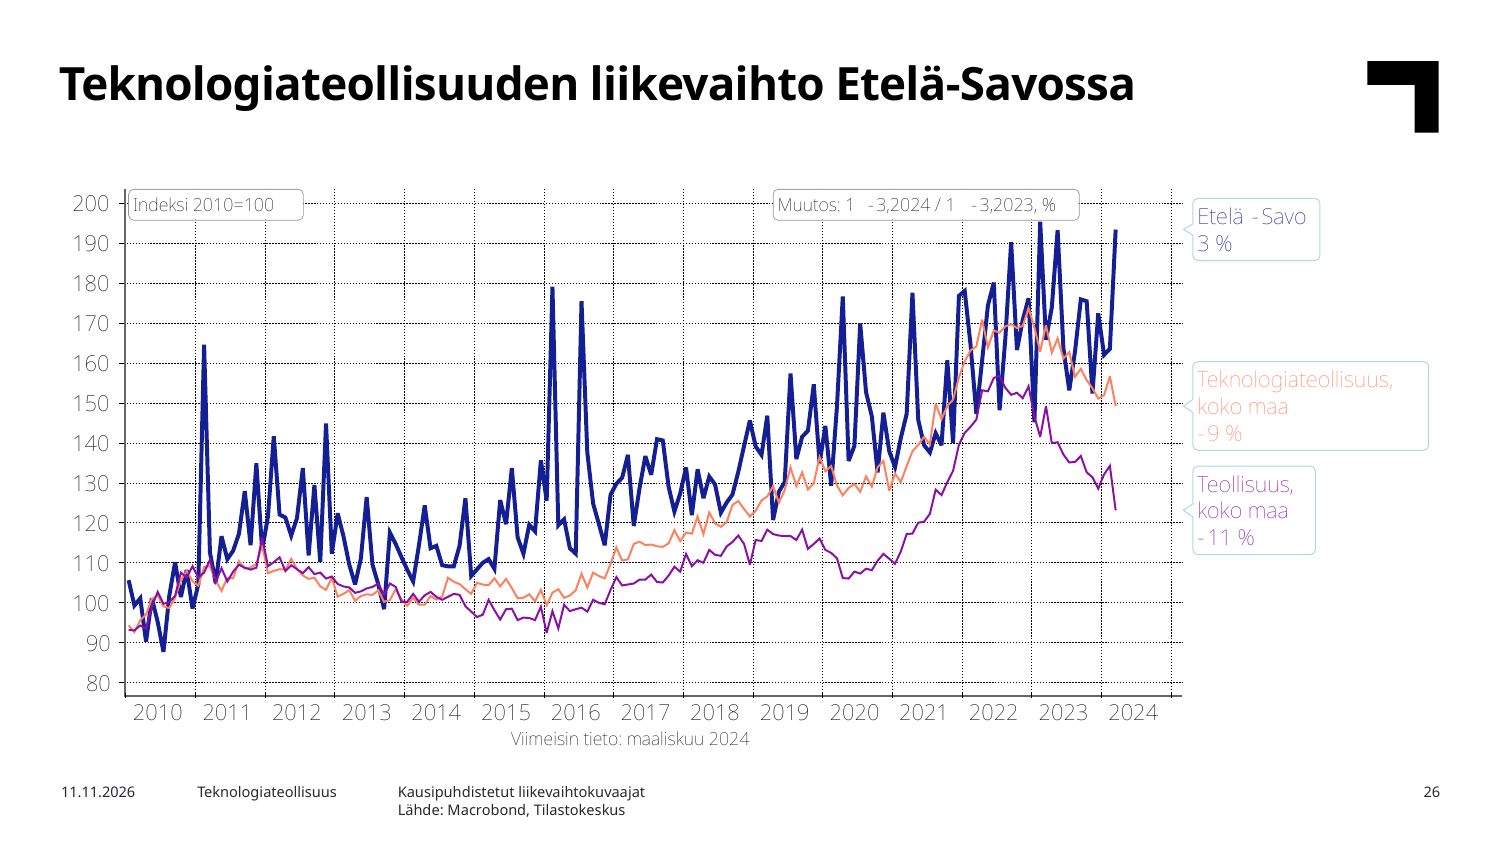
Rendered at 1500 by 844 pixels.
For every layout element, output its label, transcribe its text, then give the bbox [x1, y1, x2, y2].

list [63, 180, 1438, 763]
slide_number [46, 775, 182, 803]
footer Teknologiateollisuus [182, 775, 382, 803]
list Kausipuhdistetut liikevaihtokuvaajat Lähde: Macrobond, Tilastokeskus [382, 775, 871, 803]
slide_number 26 [1313, 775, 1456, 803]
list Teknologiateollisuuden liikevaihto Etelä-Savossa [41, 46, 1353, 153]
